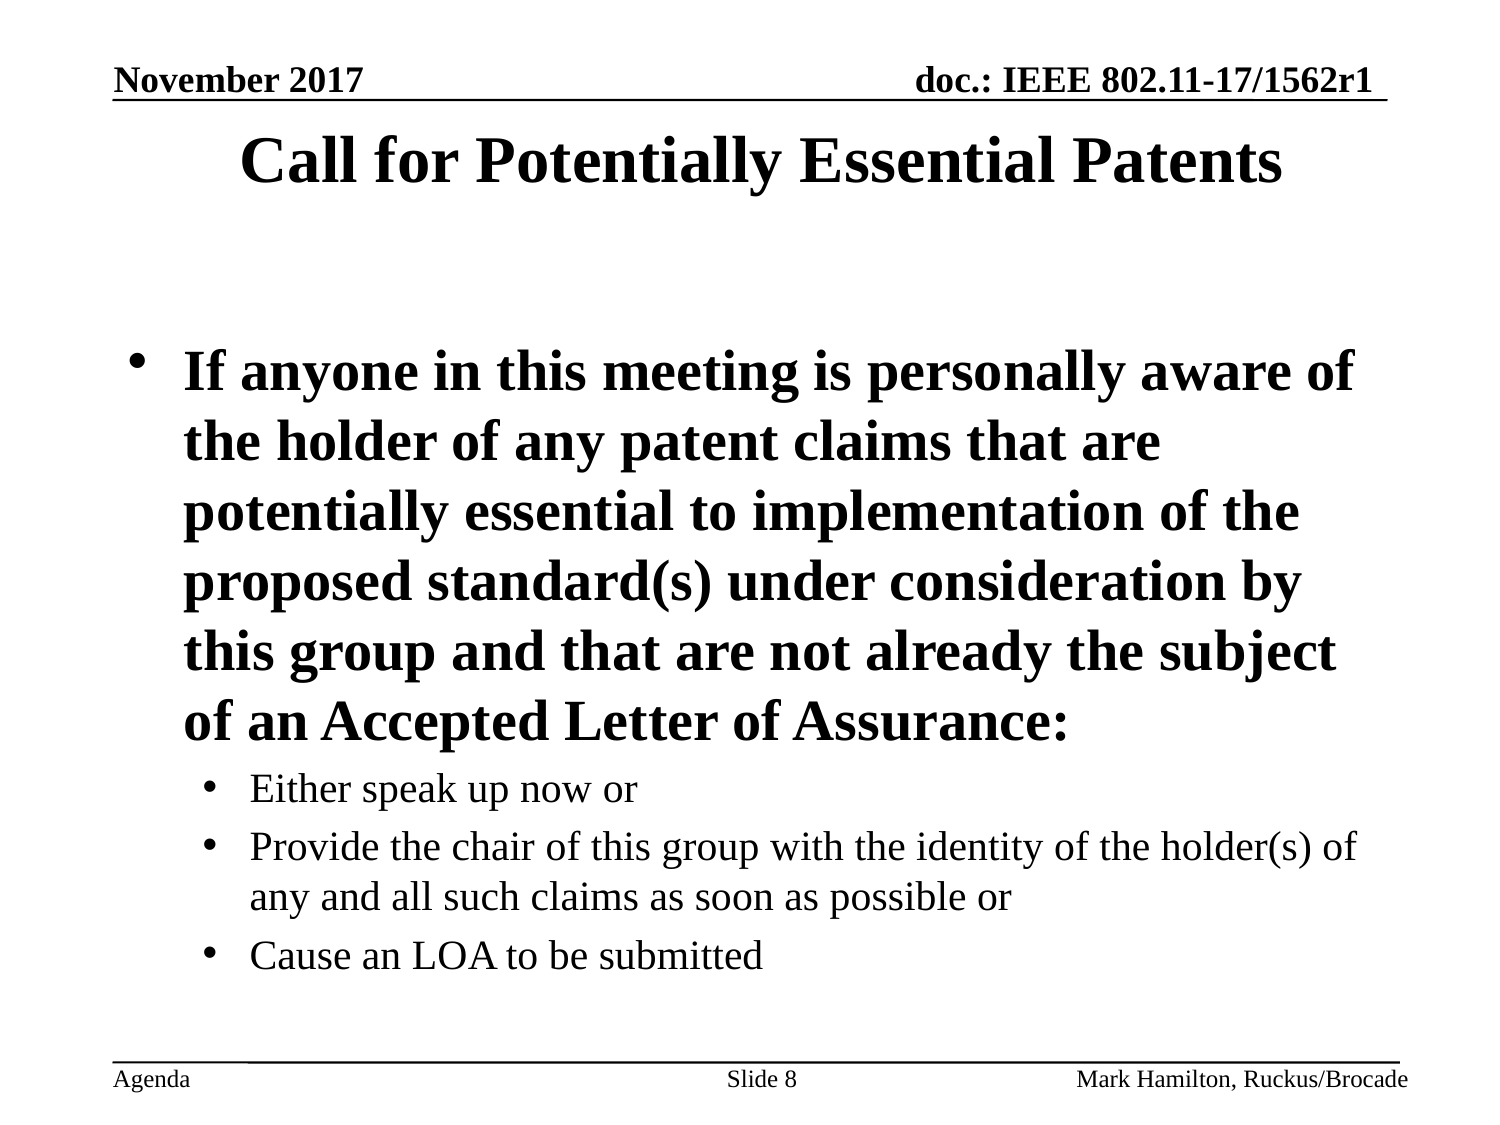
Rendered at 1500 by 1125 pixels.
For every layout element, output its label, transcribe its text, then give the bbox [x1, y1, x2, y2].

list If anyone in this meeting is personally aware of the holder of any patent claims that are potentially essential to implementation of the proposed standard(s) under consideration by this group and that are not already the subject of an Accepted Letter of Assurance: Either speak up now or Provide the chair of this group with the identity of the holder(s) of any and all such claims as soon as possible or Cause an LOA to be submitted [112, 324, 1388, 1000]
title Call for Potentially Essential Patents [50, 62, 1475, 250]
